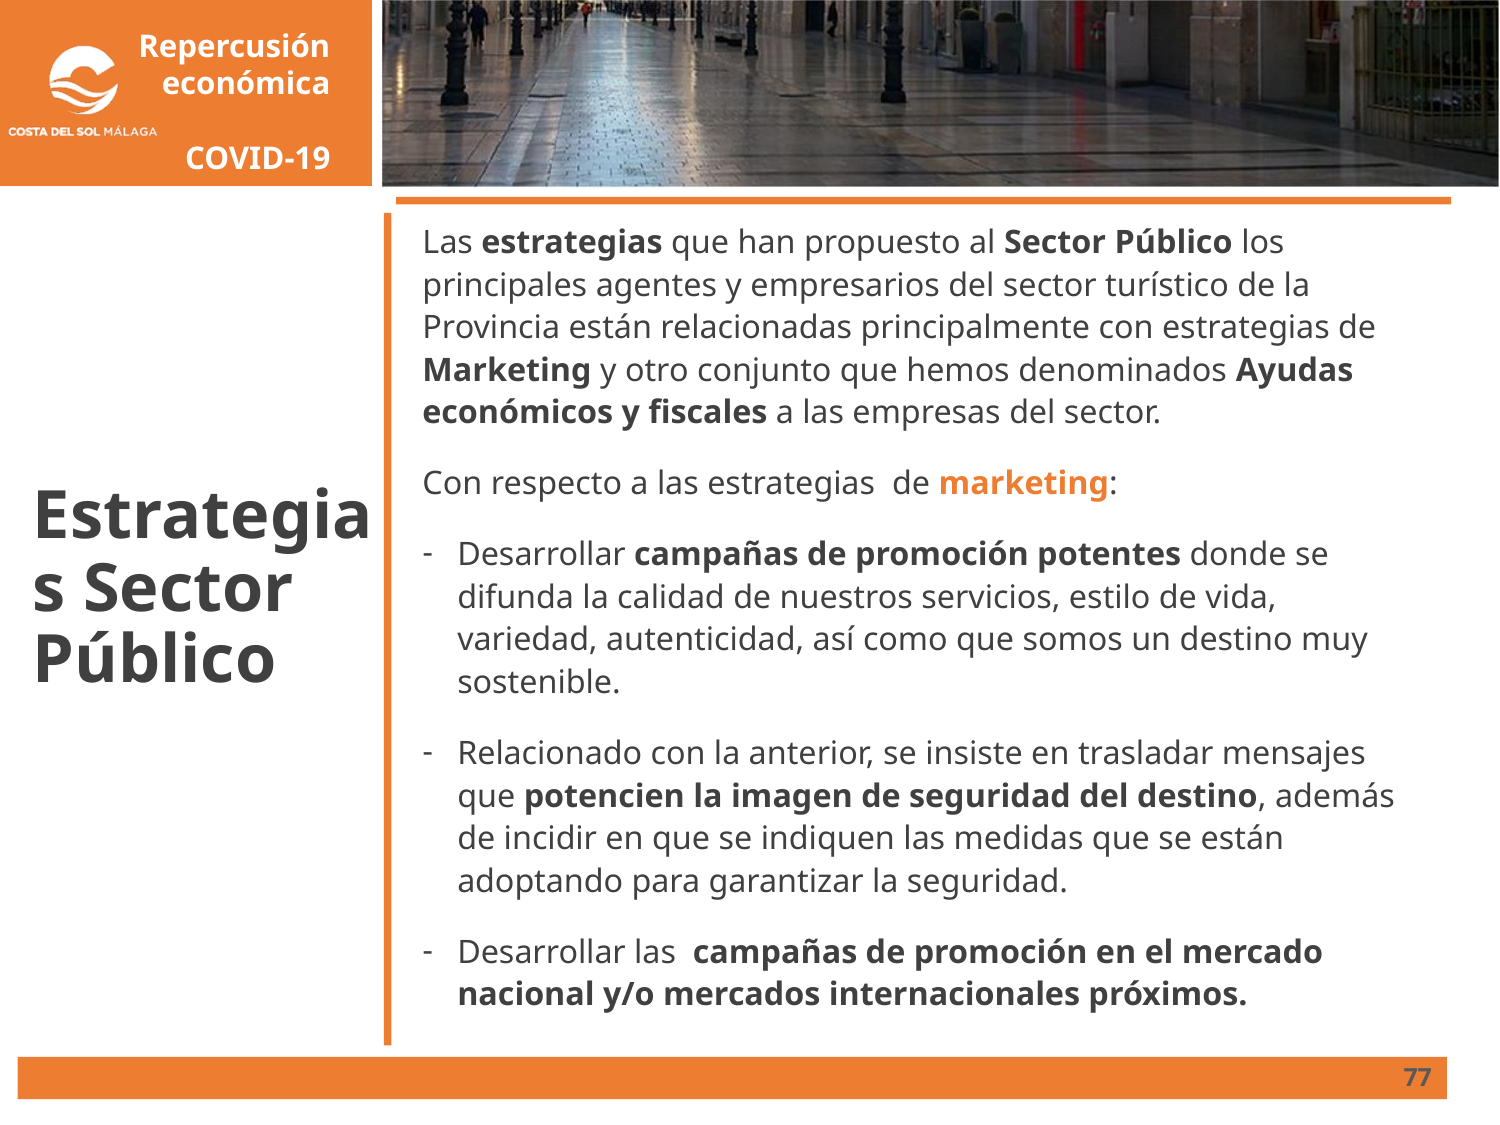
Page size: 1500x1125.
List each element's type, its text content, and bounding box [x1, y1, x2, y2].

picture [5, 42, 160, 139]
picture [381, 0, 1500, 188]
title Estrategias Sector Público [17, 212, 389, 1037]
list Las estrategias que han propuesto al Sector Público los principales agentes y empresarios del sector turístico de la Provincia están relacionadas principalmente con estrategias de Marketing y otro conjunto que hemos denominados Ayudas económicos y fiscales a las empresas del sector. Con respecto a las estrategias de marketing: Desarrollar campañas de promoción potentes donde se difunda la calidad de nuestros servicios, estilo de vida, variedad, autenticidad, así como que somos un destino muy sostenible. Relacionado con la anterior, se insiste en trasladar mensajes que potencien la imagen de seguridad del destino, además de incidir en que se indiquen las medidas que se están adoptando para garantizar la seguridad. Desarrollar las campañas de promoción en el mercado nacional y/o mercados internacionales próximos. [407, 209, 1426, 1034]
